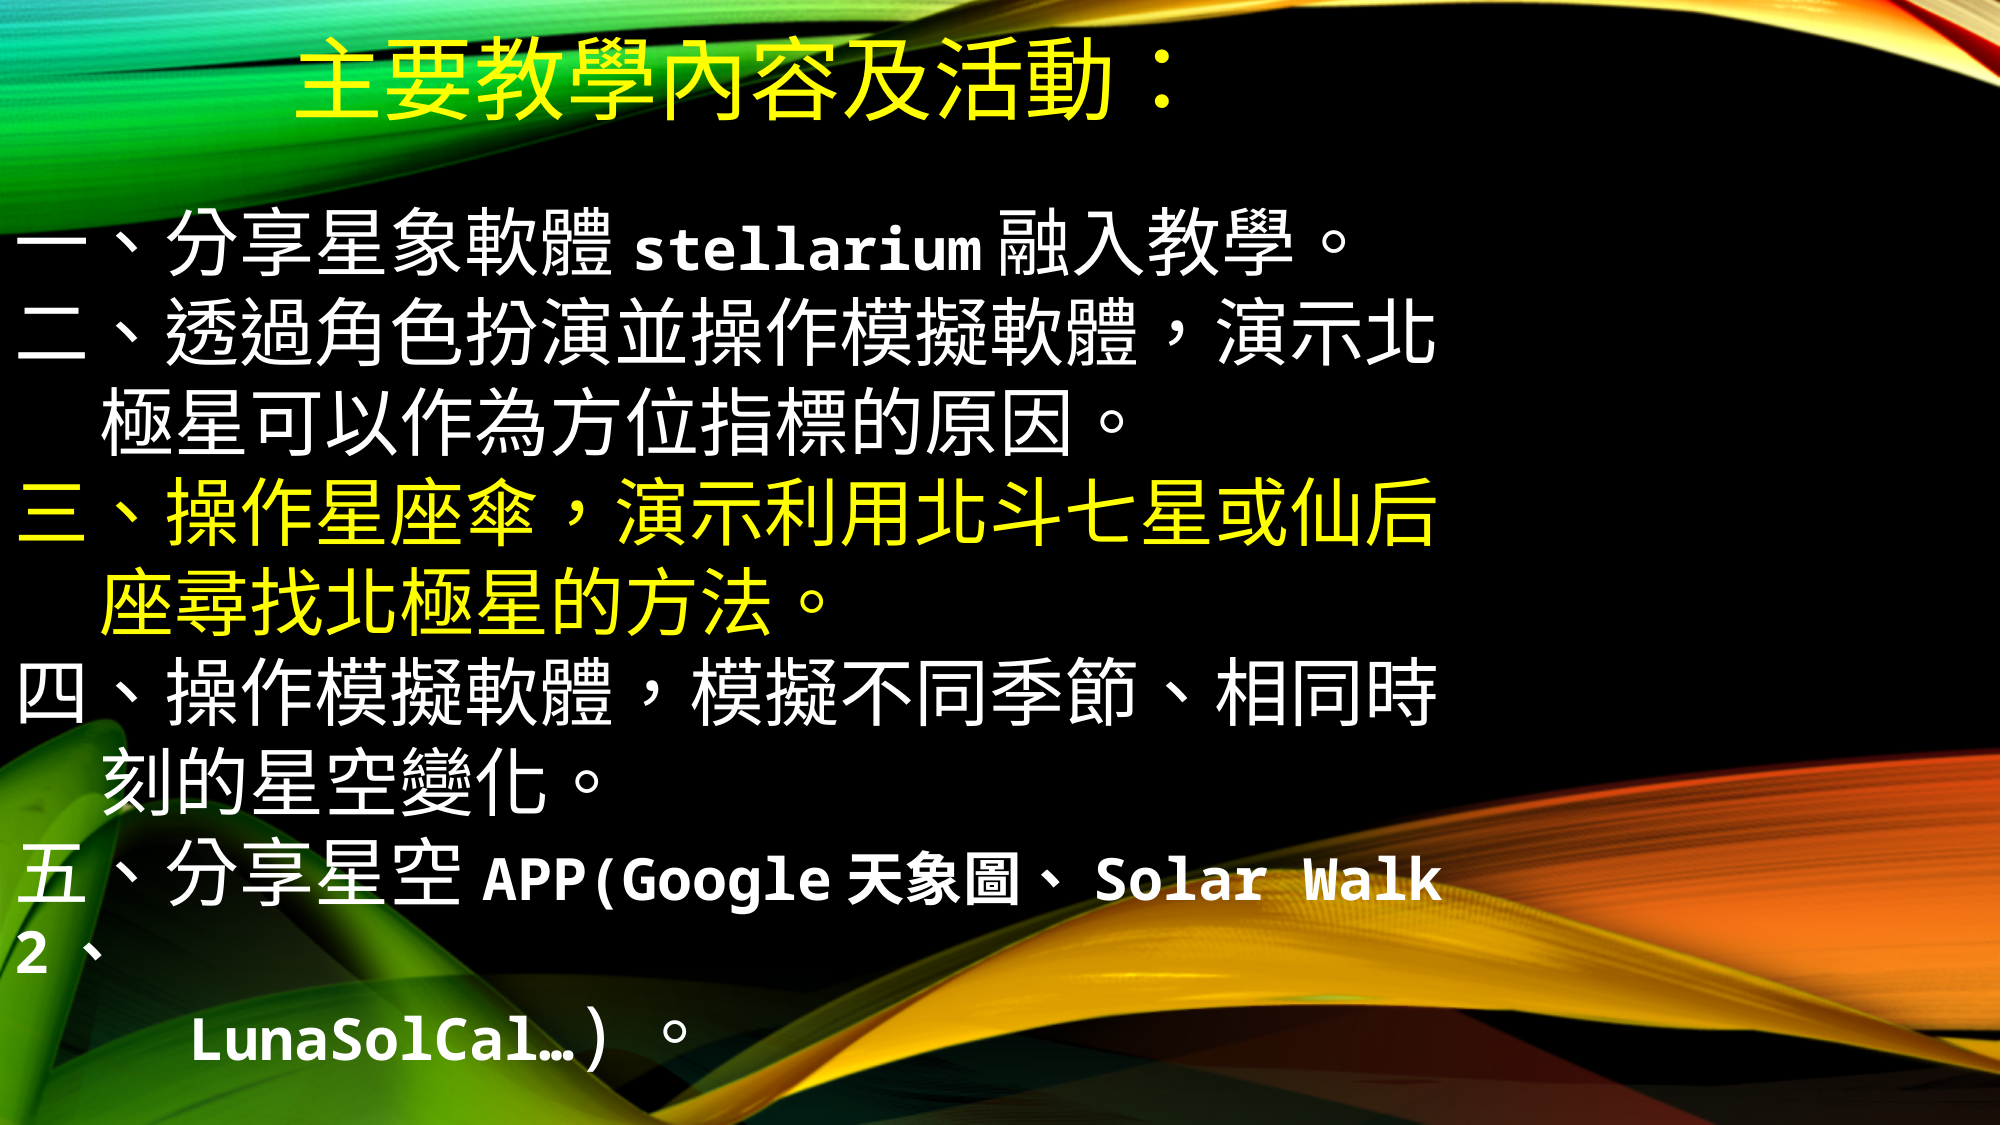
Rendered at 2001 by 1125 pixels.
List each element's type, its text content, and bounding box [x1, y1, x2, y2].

text_box 主要教學內容及活動： 一、分享星象軟體stellarium融入教學。 二、透過角色扮演並操作模擬軟體，演示北 極星可以作為方位指標的原因。 三、操作星座傘，演示利用北斗七星或仙后 座尋找北極星的方法。 四、操作模擬軟體，模擬不同季節、相同時 刻的星空變化。 五、分享星空APP(Google天象圖、Solar Walk 2、 LunaSolCal…)。 [0, 14, 1500, 1125]
picture [0, 0, 2000, 237]
picture [1500, 717, 2000, 1125]
